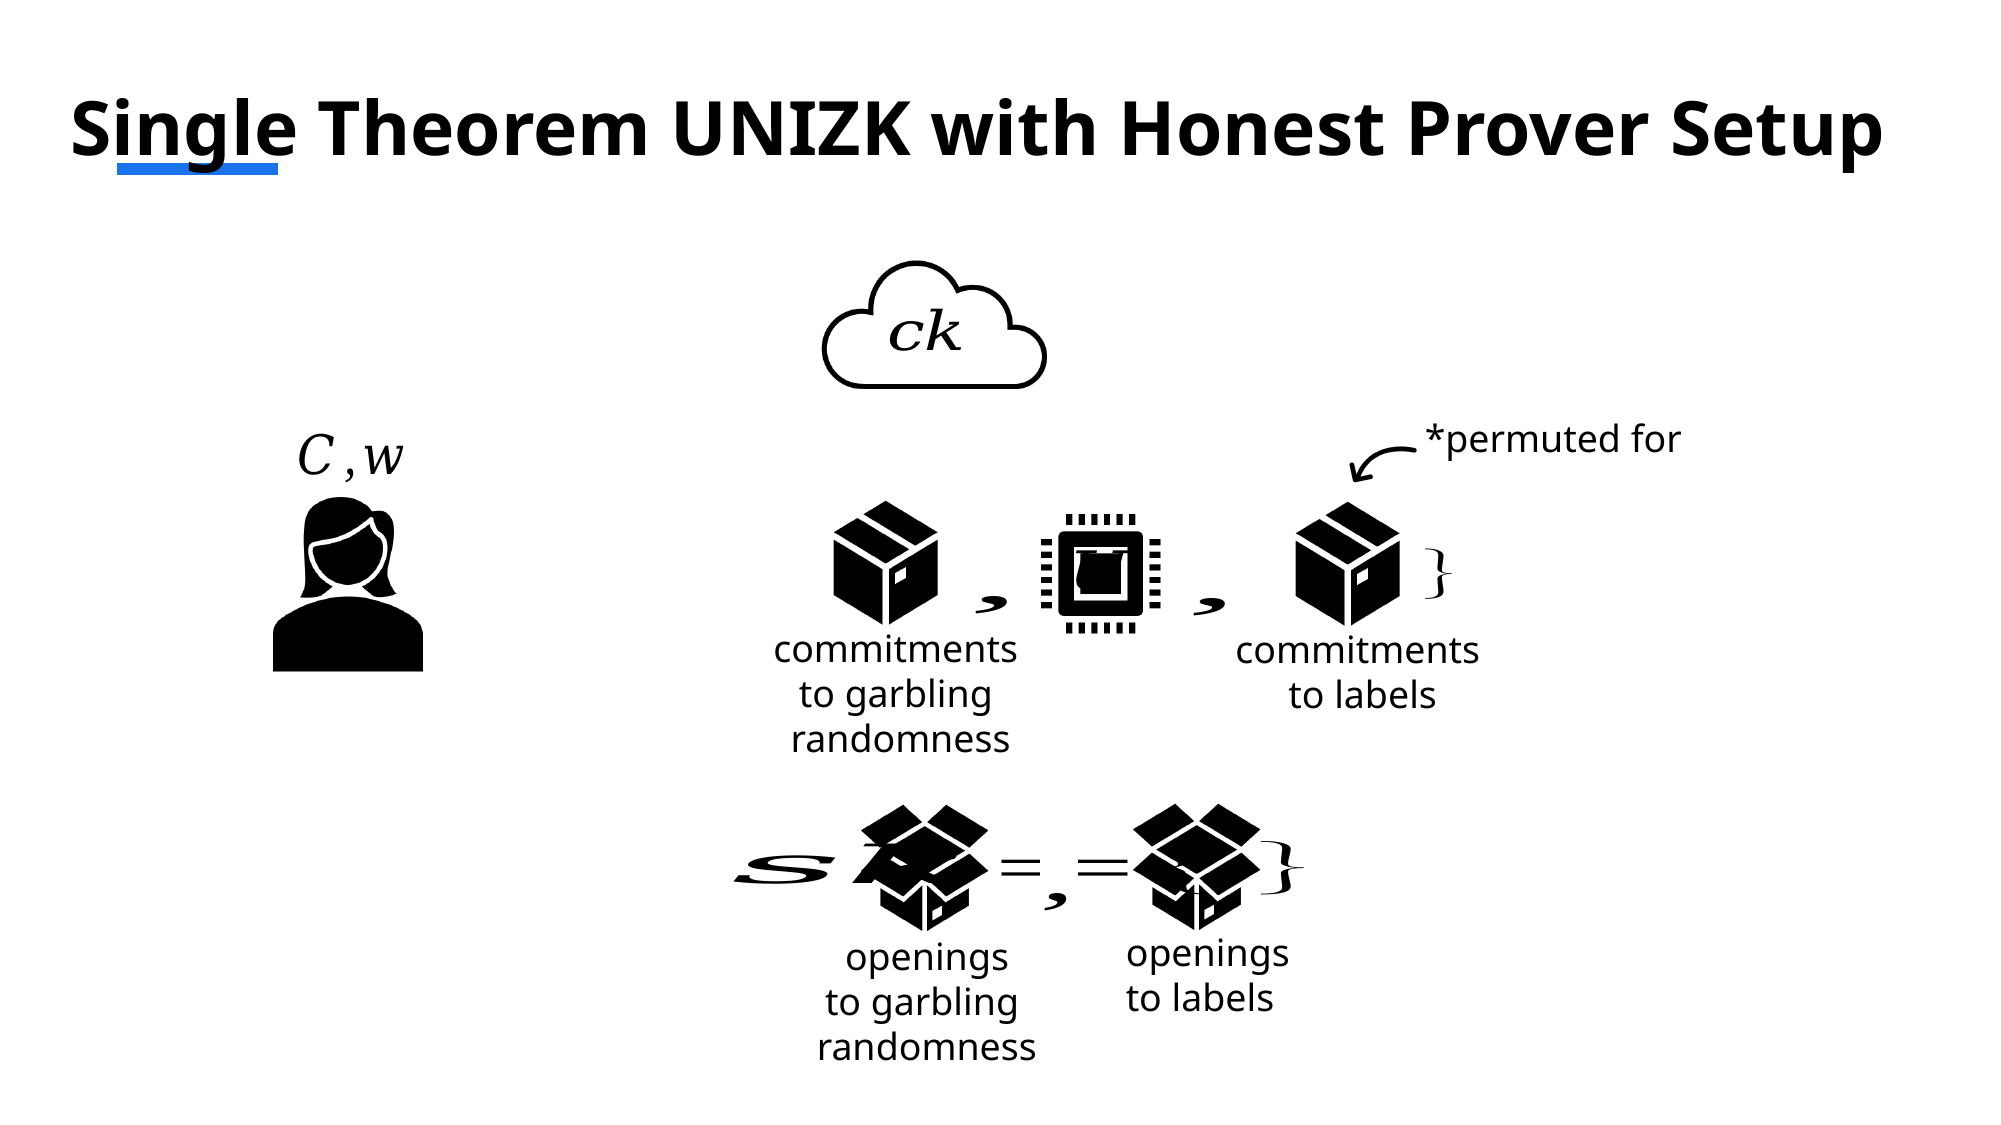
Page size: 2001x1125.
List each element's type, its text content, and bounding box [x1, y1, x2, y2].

picture [806, 196, 1063, 408]
picture [235, 479, 460, 704]
title Single Theorem UNIZK with Honest Prover Setup [55, 72, 1914, 199]
picture [1121, 791, 1272, 942]
picture [849, 792, 1000, 943]
text_box openings to garbling randomness [802, 925, 1052, 1076]
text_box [687, 408, 1709, 769]
text_box openings to labels [1111, 922, 1315, 1027]
